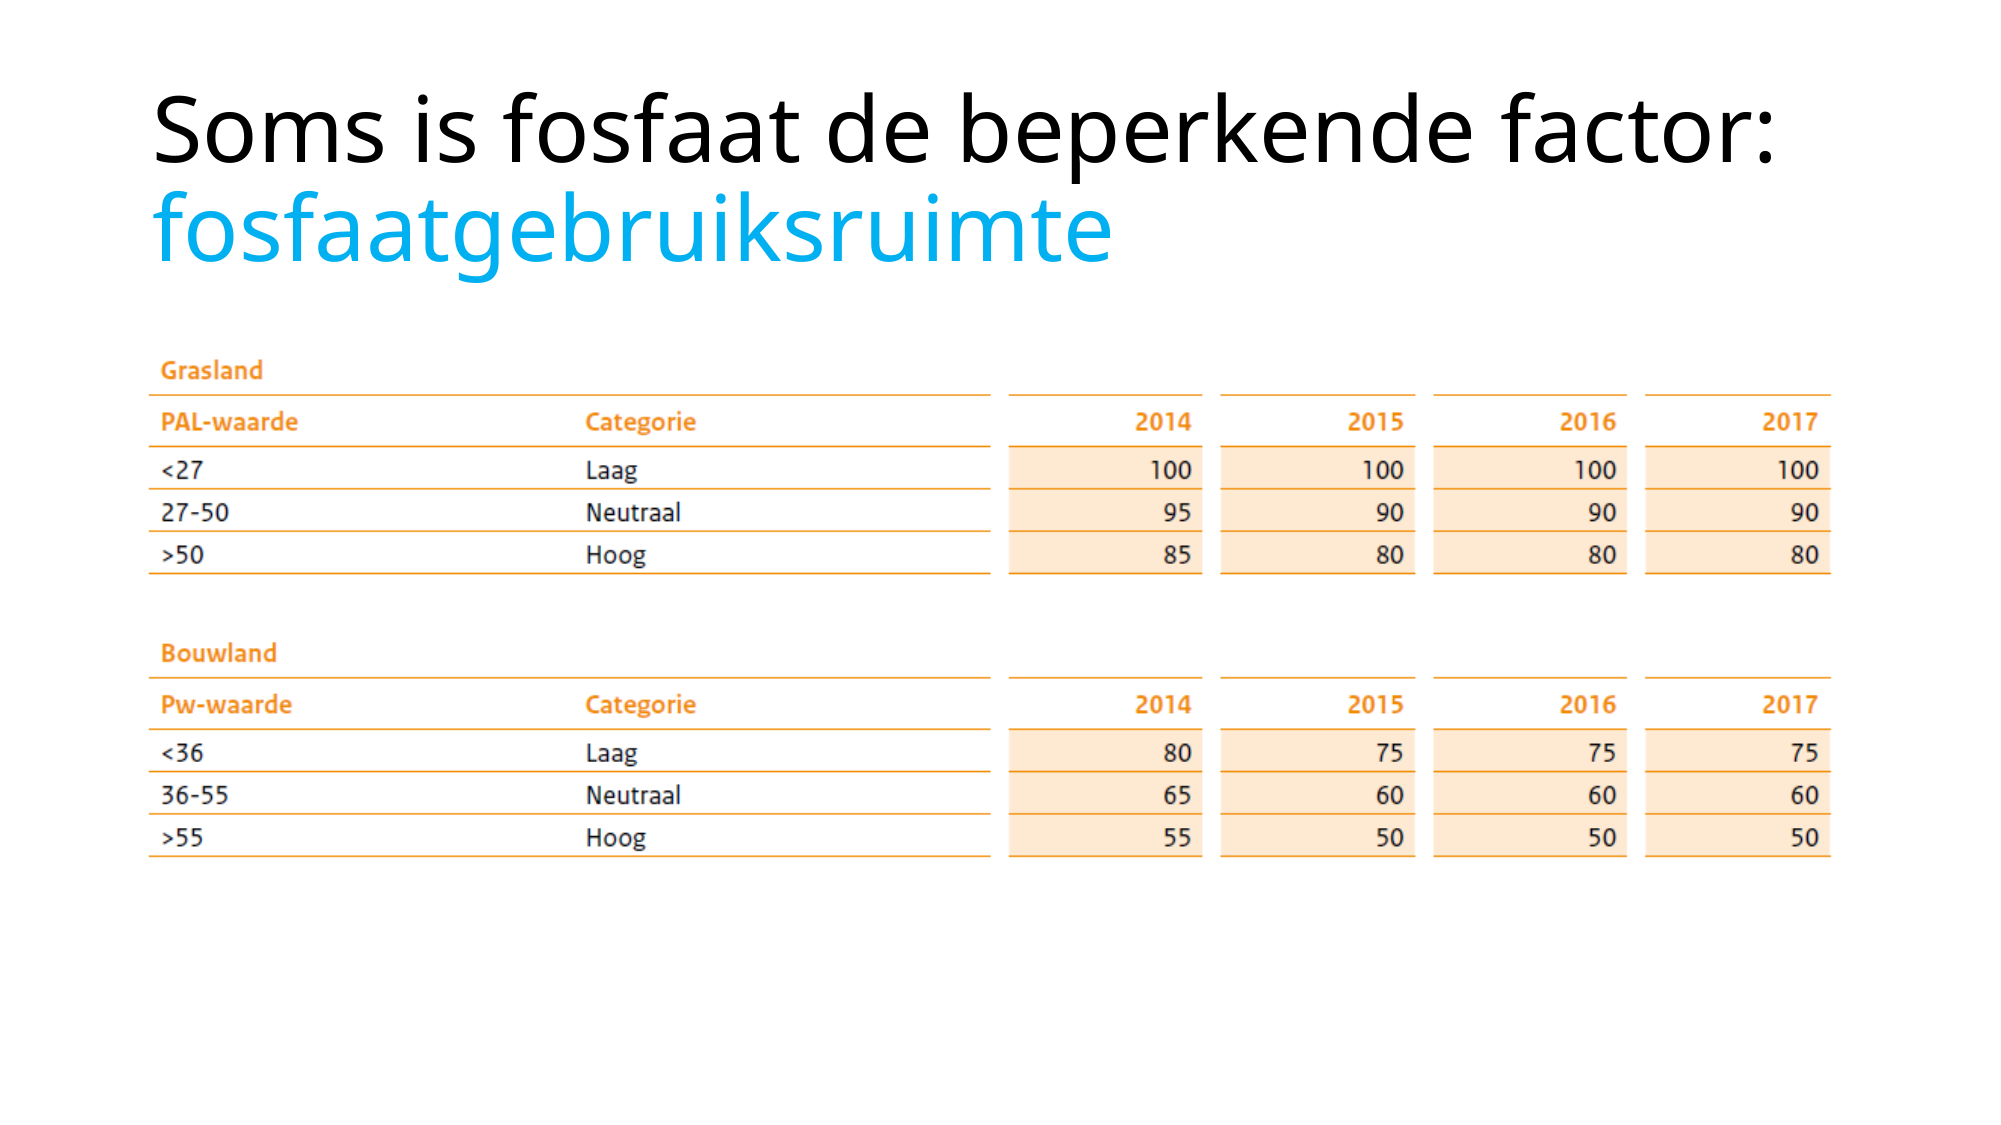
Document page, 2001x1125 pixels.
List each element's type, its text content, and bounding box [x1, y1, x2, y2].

title Soms is fosfaat de beperkende factor: fosfaatgebruiksruimte [137, 59, 1876, 305]
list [137, 325, 1863, 889]
